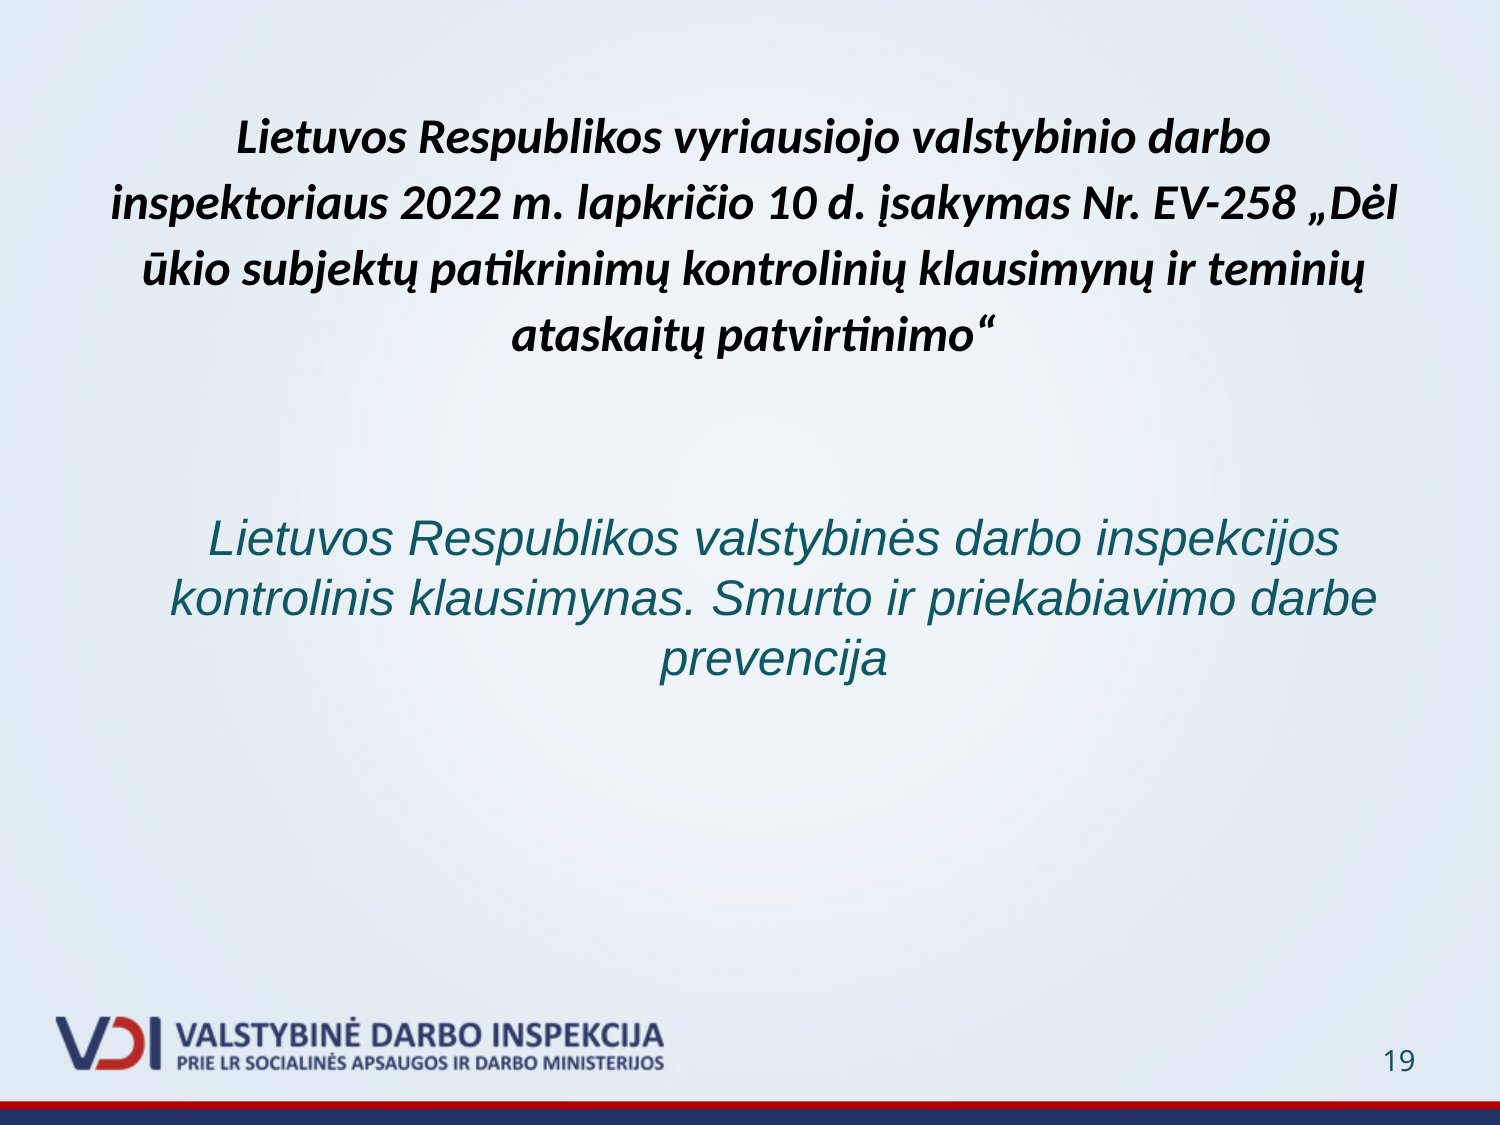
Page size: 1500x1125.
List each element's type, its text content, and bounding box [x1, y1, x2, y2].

picture [0, 0, 1500, 1125]
title Lietuvos Respublikos valstybinės darbo inspekcijos kontrolinis klausimynas. Smurto ir priekabiavimo darbe prevencija [100, 479, 1449, 712]
list Lietuvos Respublikos vyriausiojo valstybinio darbo inspektoriaus 2022 m. lapkričio 10 d. įsakymas Nr. EV-258 „Dėl ūkio subjektų patikrinimų kontrolinių klausimynų ir teminių ataskaitų patvirtinimo“ [79, 90, 1430, 356]
slide_number 19 [1352, 1034, 1431, 1083]
